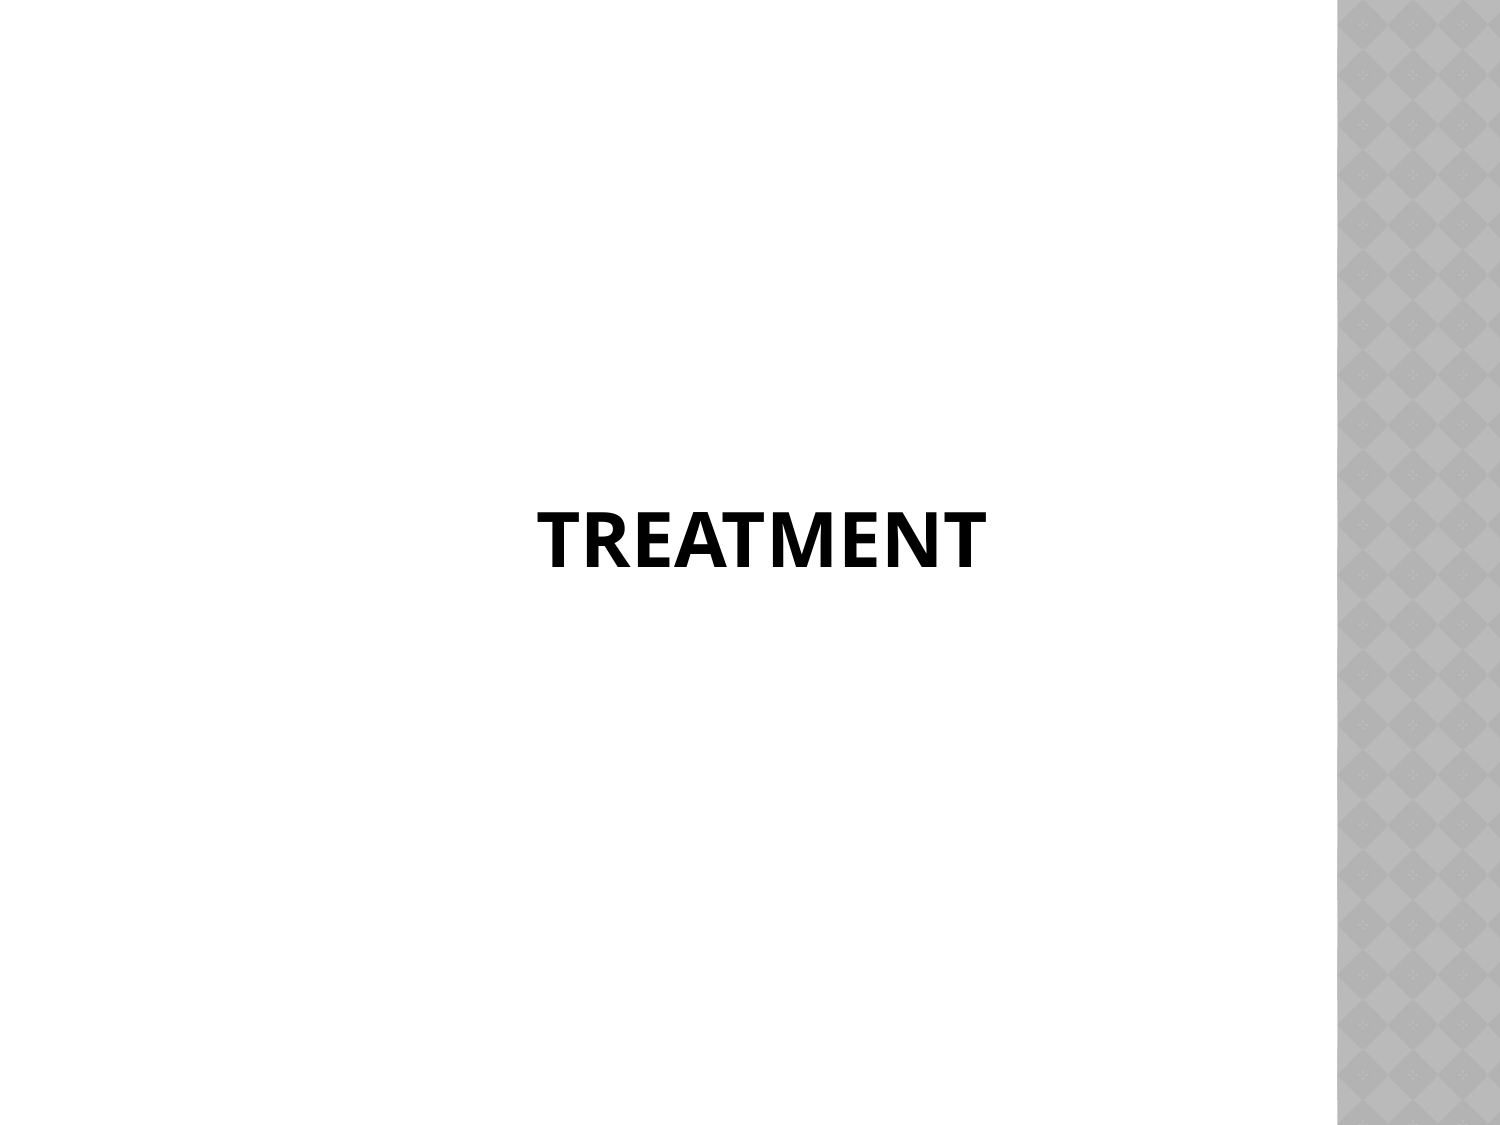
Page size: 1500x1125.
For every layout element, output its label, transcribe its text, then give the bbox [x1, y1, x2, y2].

title TREATMENT [87, 487, 1438, 675]
